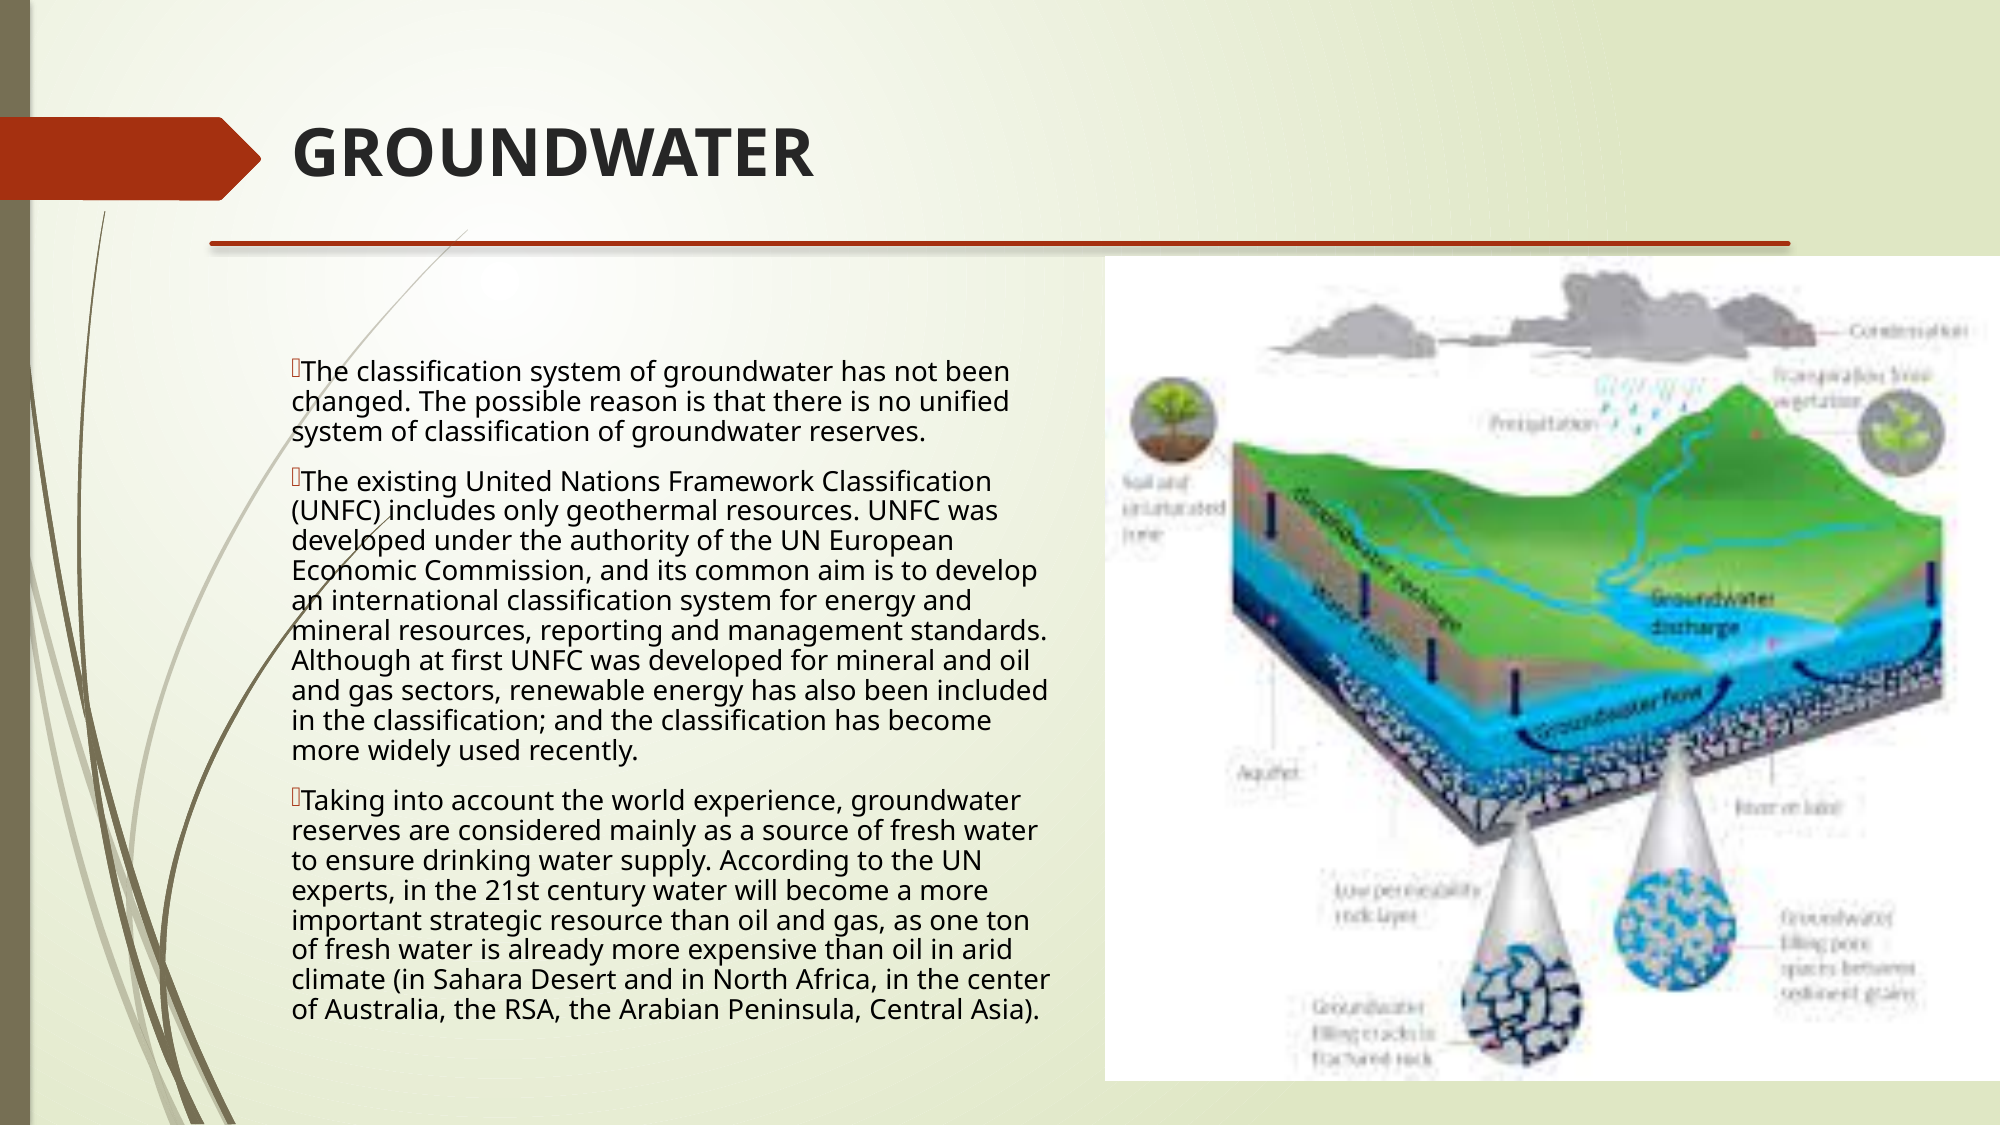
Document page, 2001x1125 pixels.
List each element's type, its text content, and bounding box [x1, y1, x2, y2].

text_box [4, 0, 392, 1125]
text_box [395, 37, 468, 1125]
text_box The classification system of groundwater has not been changed. The possible reason is that there is no unified system of classification of groundwater reserves. The existing United Nations Framework Classification (UNFC) includes only geothermal resources. UNFC was developed under the authority of the UN European Economic Commission, and its common aim is to develop an international classification system for energy and mineral resources, reporting and management standards. Although at first UNFC was developed for mineral and oil and gas sectors, renewable energy has also been included in the classification; and the classification has become more widely used recently. Taking into account the world experience, groundwater reserves are considered mainly as a source of fresh water to ensure drinking water supply. According to the UN experts, in the 21st century water will become a more important strategic resource than oil and gas, as one ton of fresh water is already more expensive than oil in arid climate (in Sahara Desert and in North Africa, in the center of Australia, the RSA, the Arabian Peninsula, Central Asia). [472, 349, 1070, 1072]
title GROUNDWATER [472, 102, 956, 313]
picture [1105, 256, 2000, 1081]
